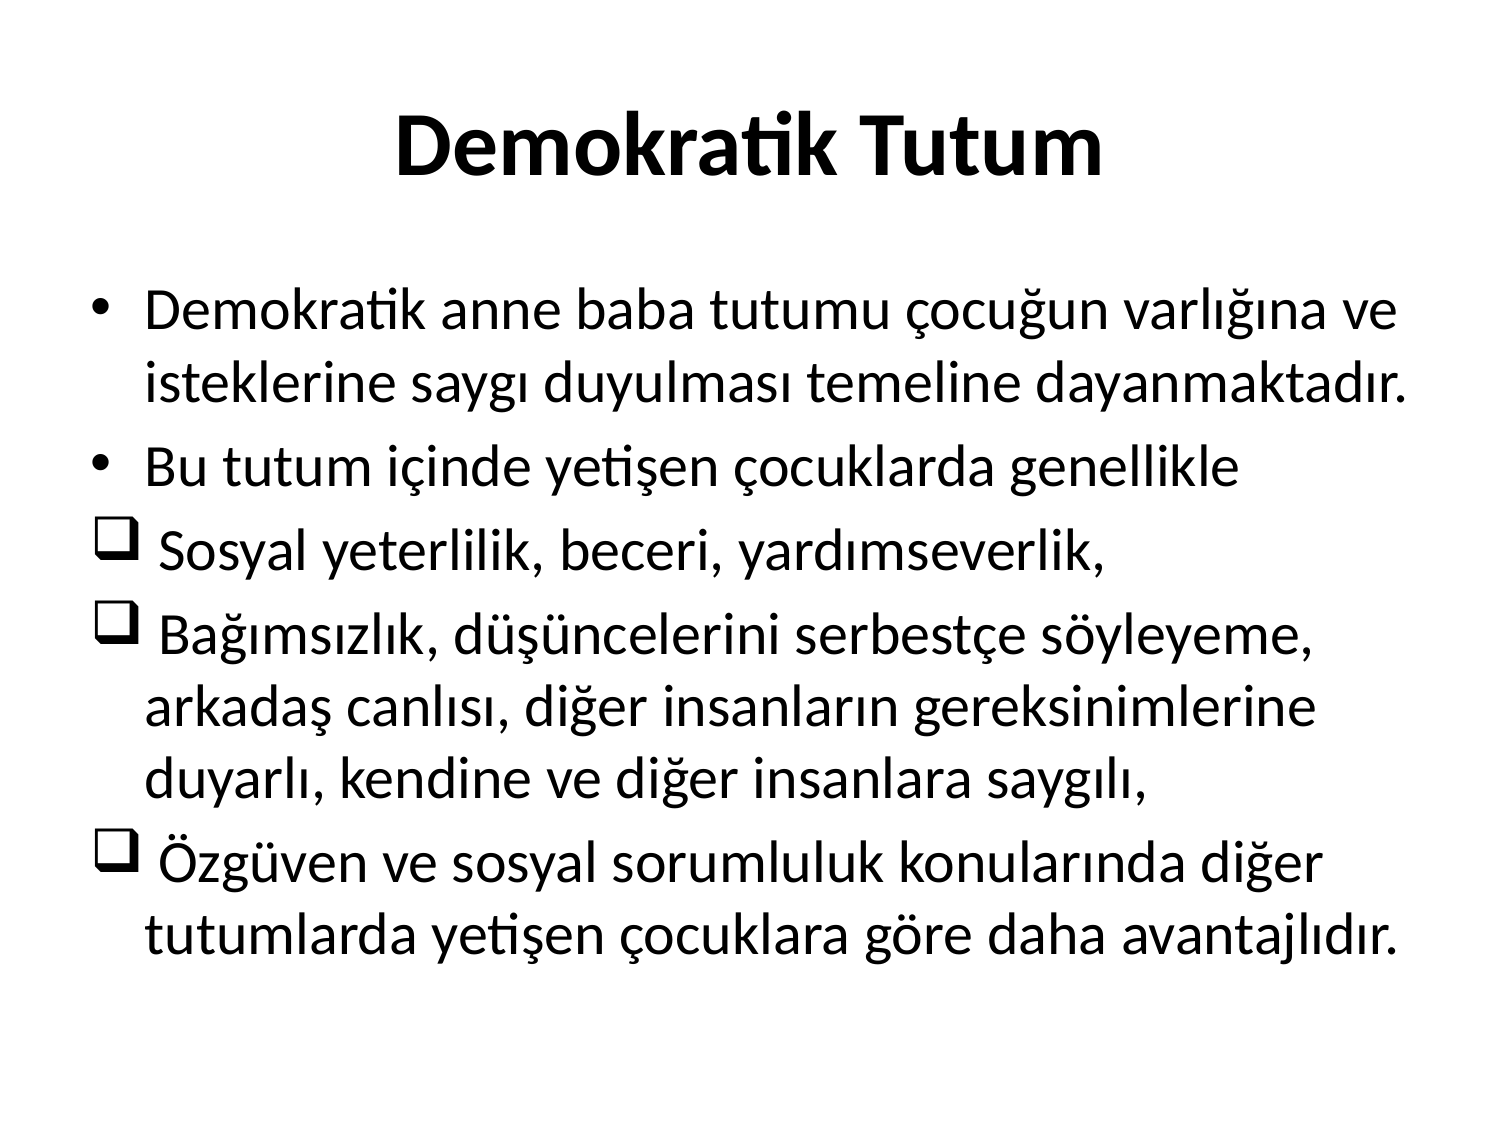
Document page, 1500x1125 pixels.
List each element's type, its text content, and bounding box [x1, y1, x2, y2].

list Demokratik anne baba tutumu çocuğun varlığına ve isteklerine saygı duyulması temeline dayanmaktadır. Bu tutum içinde yetişen çocuklarda genellikle Sosyal yeterlilik, beceri, yardımseverlik, Bağımsızlık, düşüncelerini serbestçe söyleyeme, arkadaş canlısı, diğer insanların gereksinimlerine duyarlı, kendine ve diğer insanlara saygılı, Özgüven ve sosyal sorumluluk konularında diğer tutumlarda yetişen çocuklara göre daha avantajlıdır. [75, 262, 1425, 1005]
title Demokratik Tutum [75, 45, 1425, 233]
